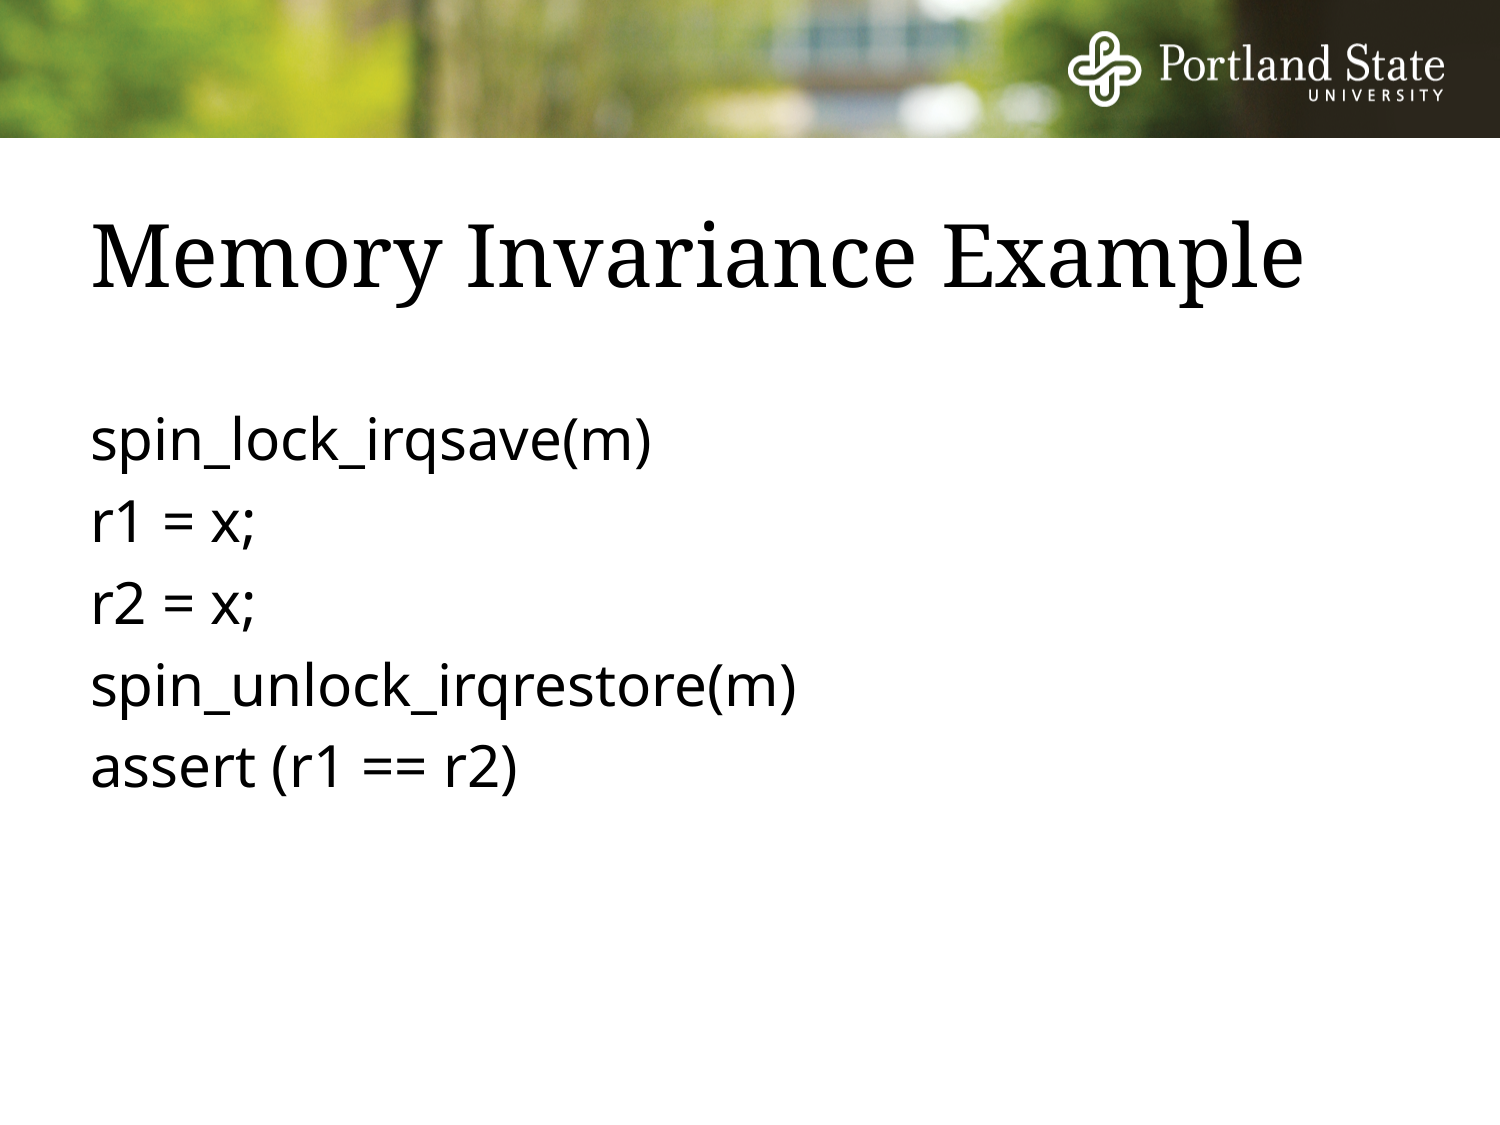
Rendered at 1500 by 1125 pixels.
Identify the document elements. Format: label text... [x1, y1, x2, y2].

title Memory Invariance Example [75, 202, 1375, 315]
picture [0, 0, 1500, 138]
list spin_lock_irqsave(m) r1 = x; r2 = x; spin_unlock_irqrestore(m) assert (r1 == r2) [75, 395, 1375, 905]
